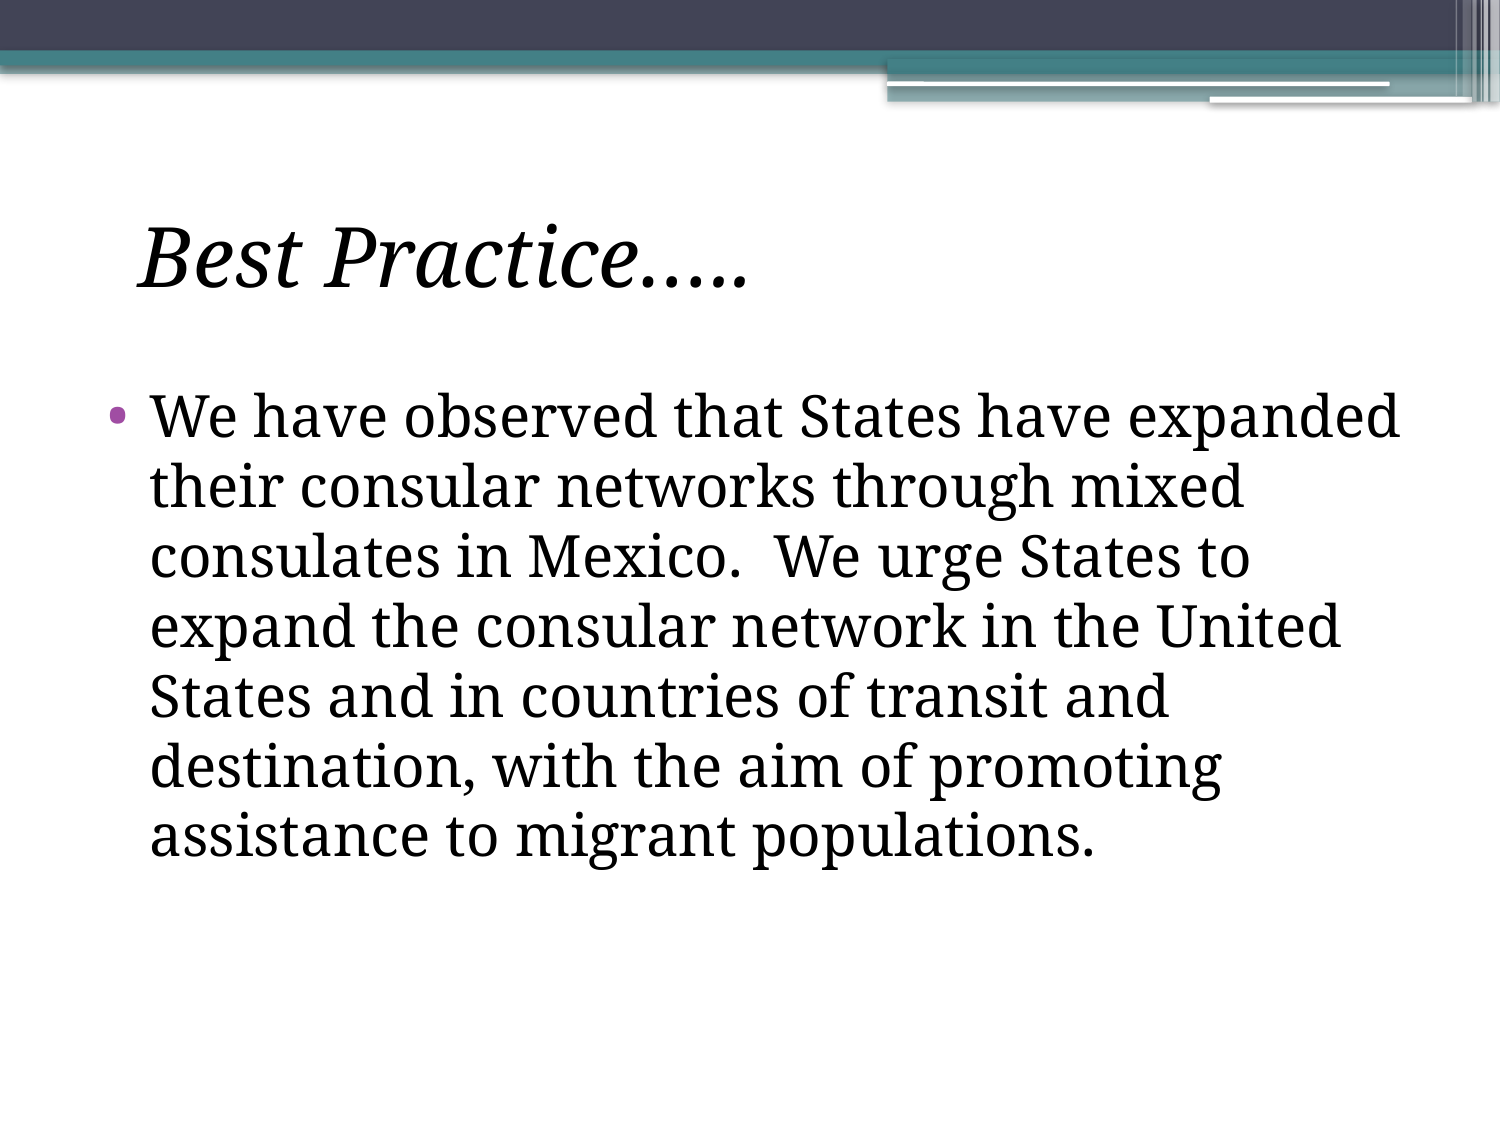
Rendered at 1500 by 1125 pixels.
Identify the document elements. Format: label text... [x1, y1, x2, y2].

list We have observed that States have expanded their consular networks through mixed consulates in Mexico. We urge States to expand the consular network in the United States and in countries of transit and destination, with the aim of promoting assistance to migrant populations. [75, 219, 1425, 1079]
text_box Best Practice….. [123, 196, 1235, 311]
